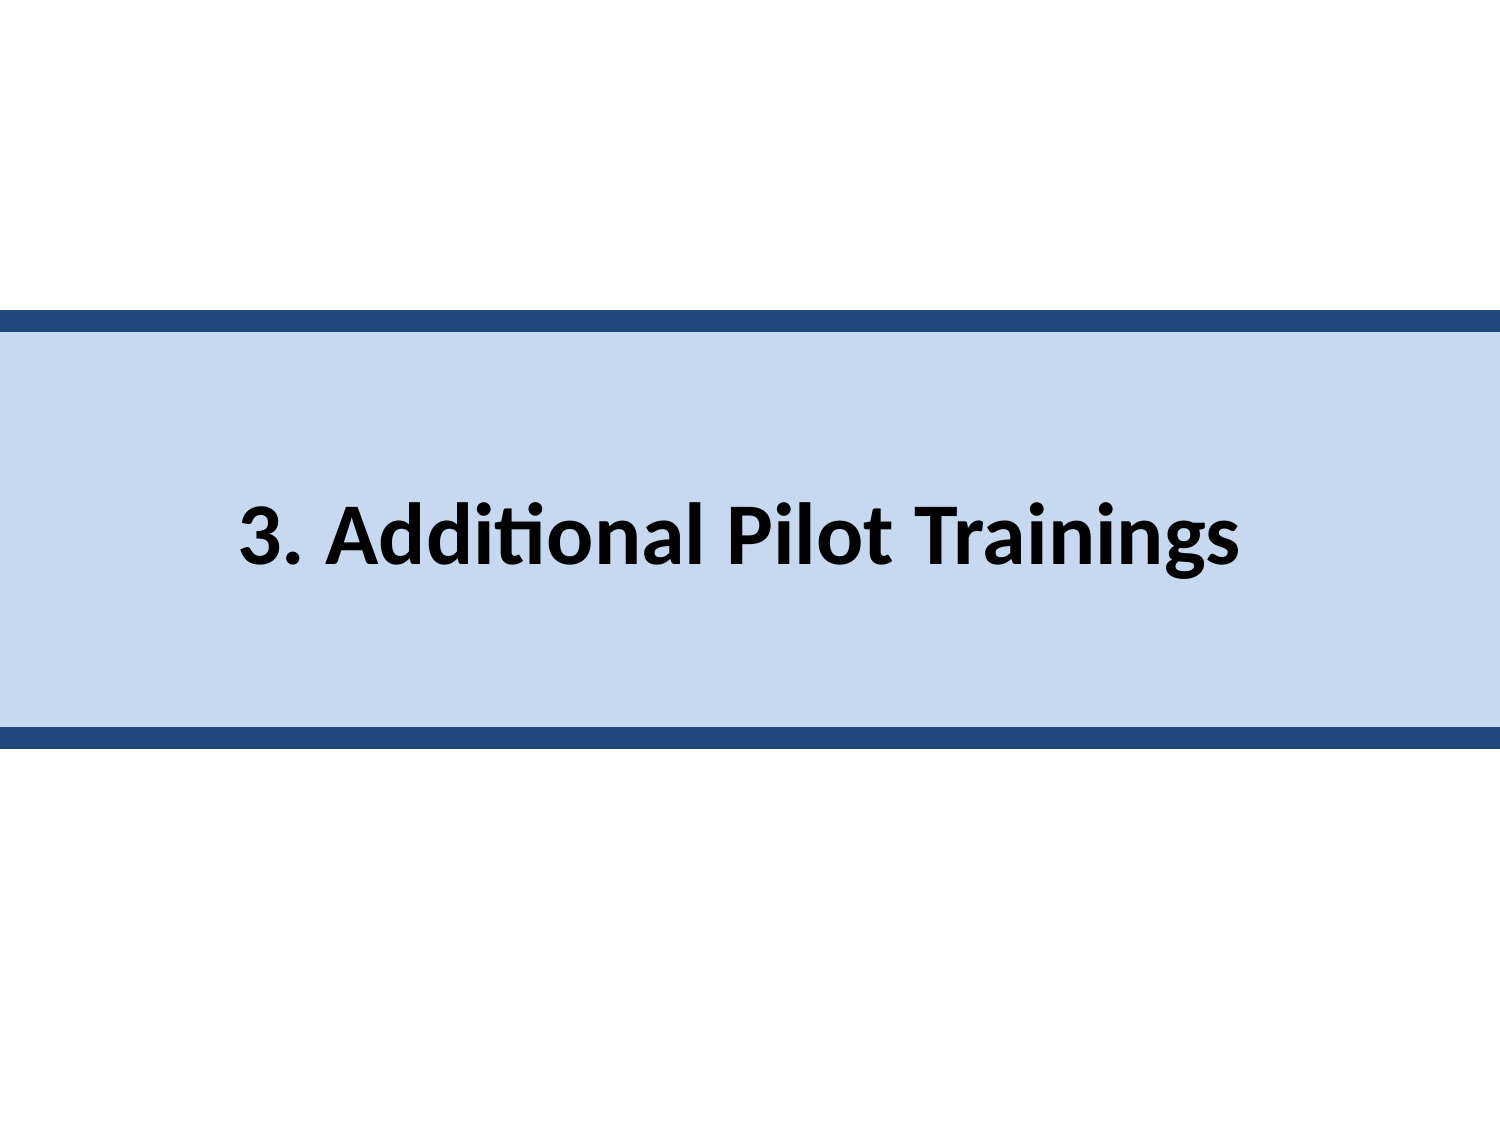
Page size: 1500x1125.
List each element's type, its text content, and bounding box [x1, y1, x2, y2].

text_box 3. Additional Pilot Trainings [0, 332, 1500, 727]
